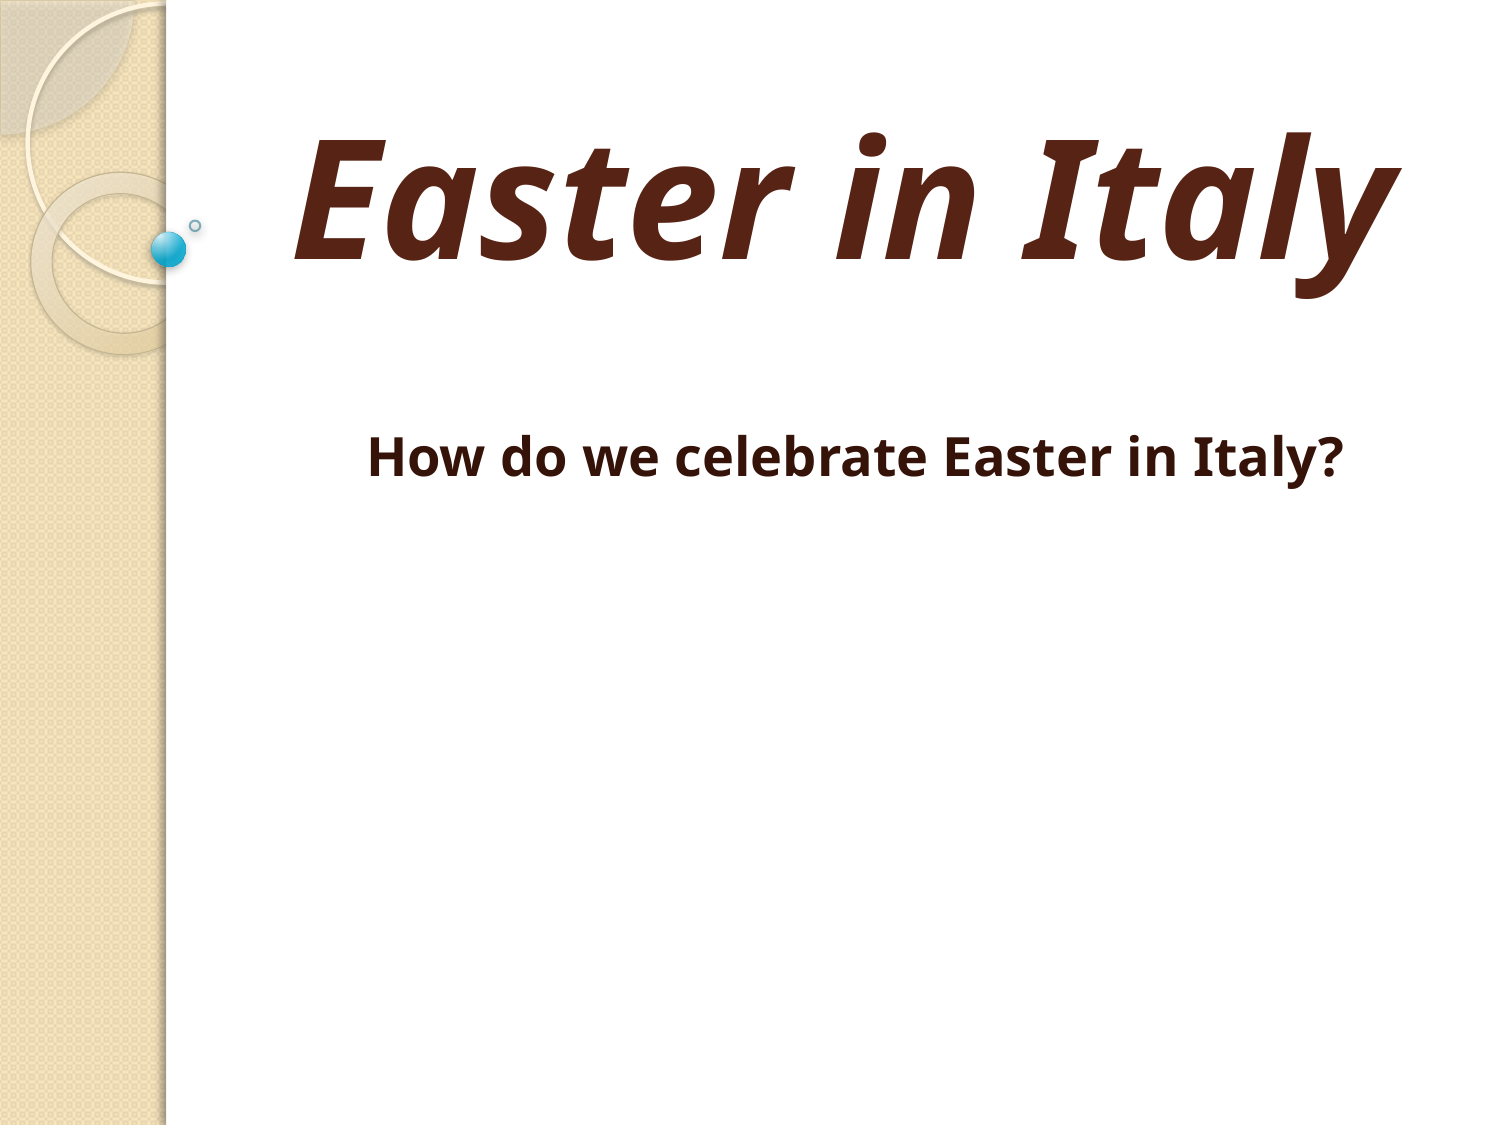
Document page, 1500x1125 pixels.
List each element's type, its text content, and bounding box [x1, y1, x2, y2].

title Easter in Italy [234, 59, 1450, 301]
subtitle How do we celebrate Easter in Italy? [246, 421, 1462, 710]
